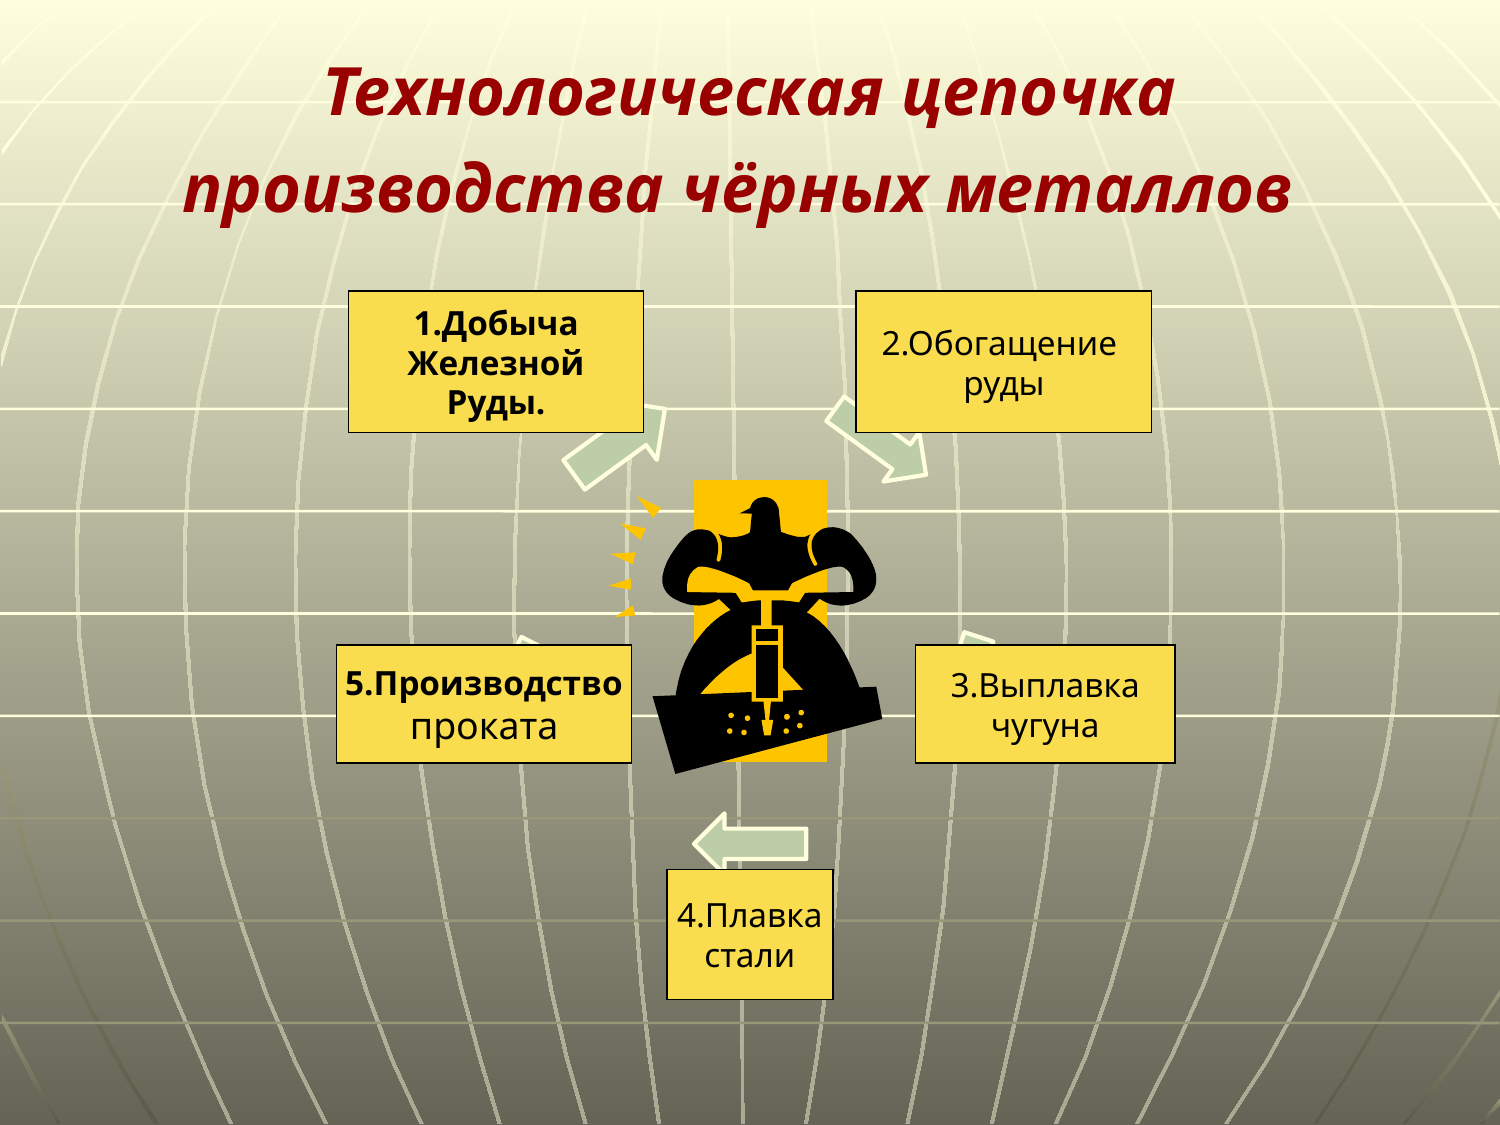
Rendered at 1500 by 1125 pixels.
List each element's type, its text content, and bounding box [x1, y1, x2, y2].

text_box 4.Плавка стали [667, 996, 833, 1000]
title Технологическая цепочка производства чёрных металлов [75, 45, 1425, 233]
picture [608, 479, 883, 775]
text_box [76, 255, 1424, 988]
